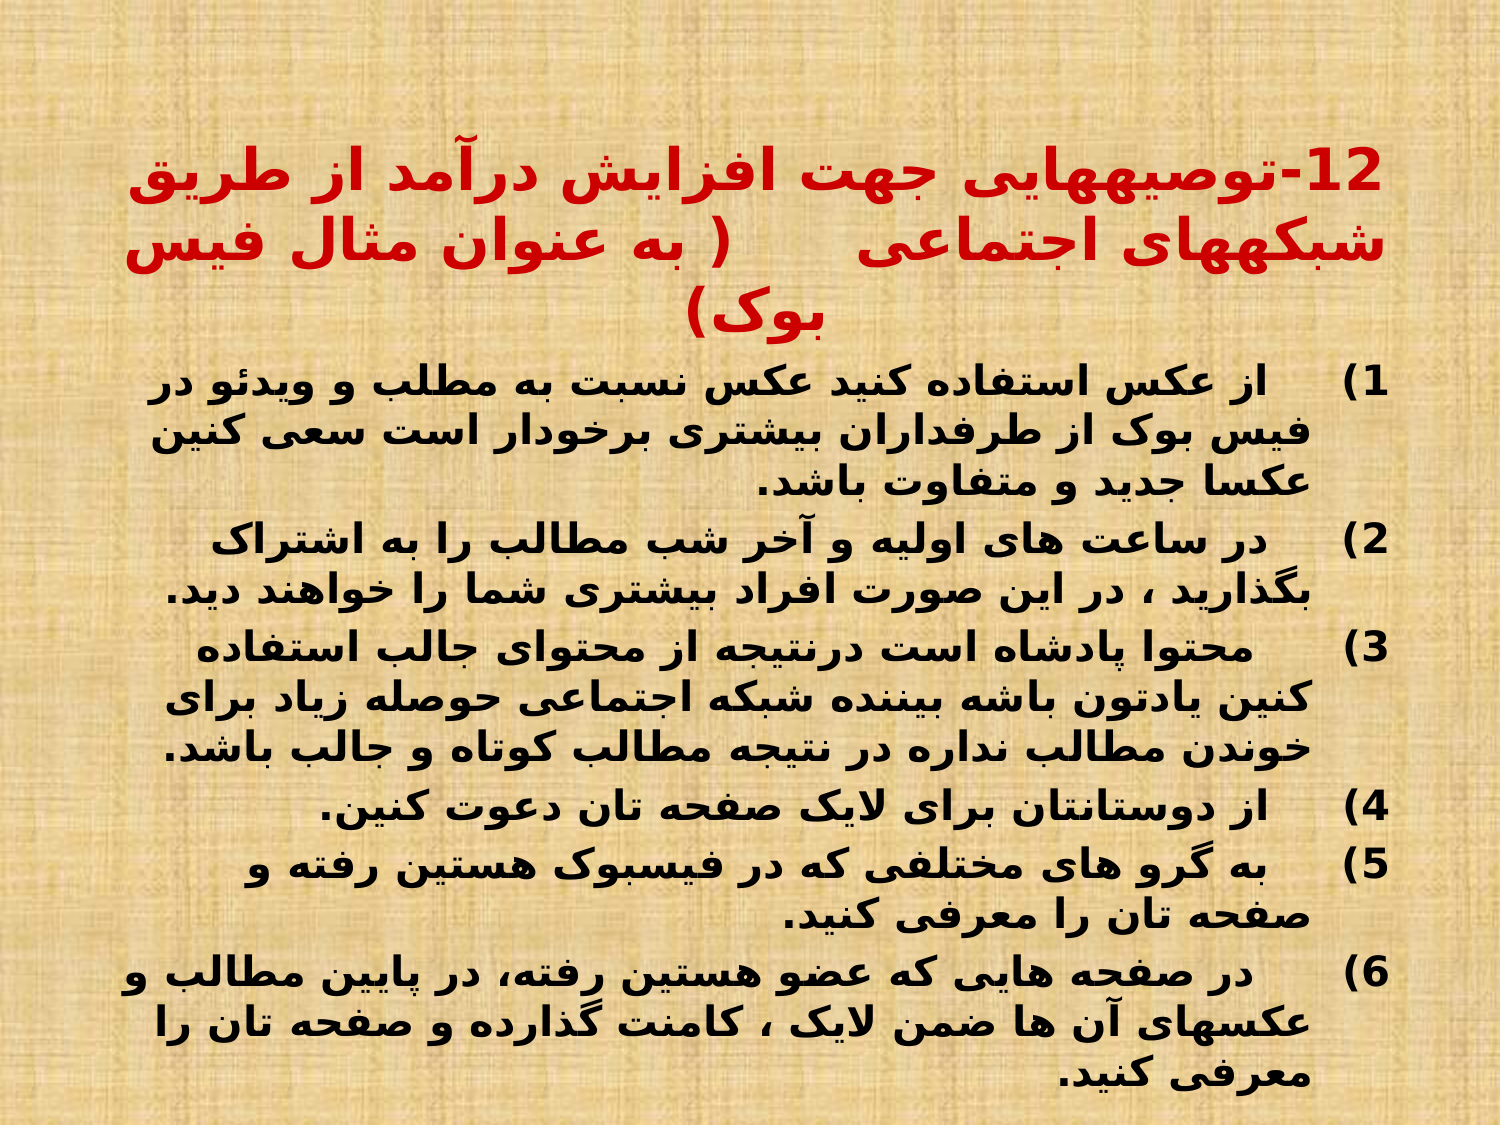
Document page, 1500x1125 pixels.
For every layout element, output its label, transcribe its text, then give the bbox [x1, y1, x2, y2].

list 1) از عکس استفاده کنید عکس نسبت به مطلب و ویدئو در فیس بوک از طرفداران بیشتری برخودار است سعی کنین عکسا جدید و متفاوت باشد. 2) در ساعت های اولیه و آخر شب مطالب را به اشتراک بگذارید ، در این صورت افراد بیشتری شما را خواهند دید. 3) محتوا پادشاه است درنتیجه از محتوای جالب استفاده کنین یادتون باشه بیننده شبکه اجتماعی حوصله زیاد برای خوندن مطالب نداره در نتیجه مطالب کوتاه و جالب باشد. 4) از دوستانتان برای لایک صفحه تان دعوت کنین. 5) به گرو های مختلفی که در فیسبوک هستین رفته و صفحه تان را معرفی کنید. 6) در صفحه هایی که عضو هستین رفته، در پایین مطالب و عکسهای آن ها ضمن لایک ، کامنت گذارده و صفحه تان را معرفی کنید. [92, 287, 1406, 988]
picture [0, 0, 1500, 1125]
title 12-توصیه‏هایی جهت افزایش درآمد از طریق شبکه‏های اجتماعی ( به عنوان مثال فیس بوک) [99, 62, 1413, 350]
